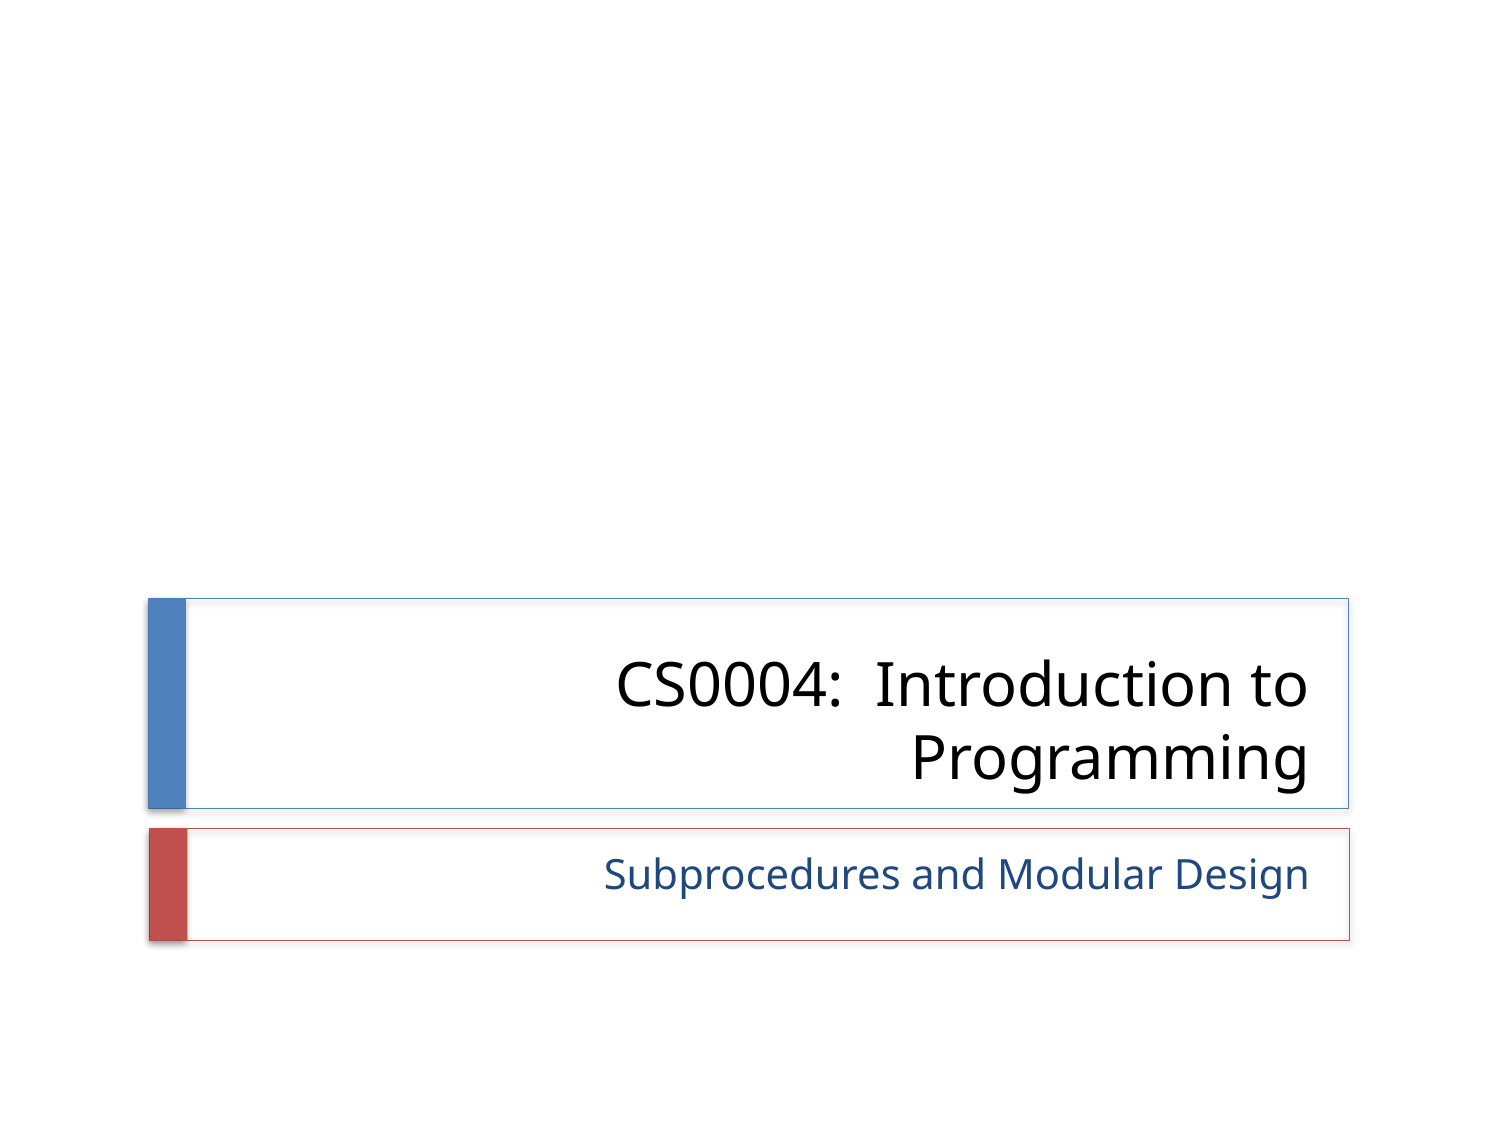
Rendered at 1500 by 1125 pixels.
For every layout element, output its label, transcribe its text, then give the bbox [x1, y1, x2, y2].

subtitle Subprocedures and Modular Design [200, 840, 1325, 929]
title CS0004: Introduction to Programming [200, 637, 1325, 800]
